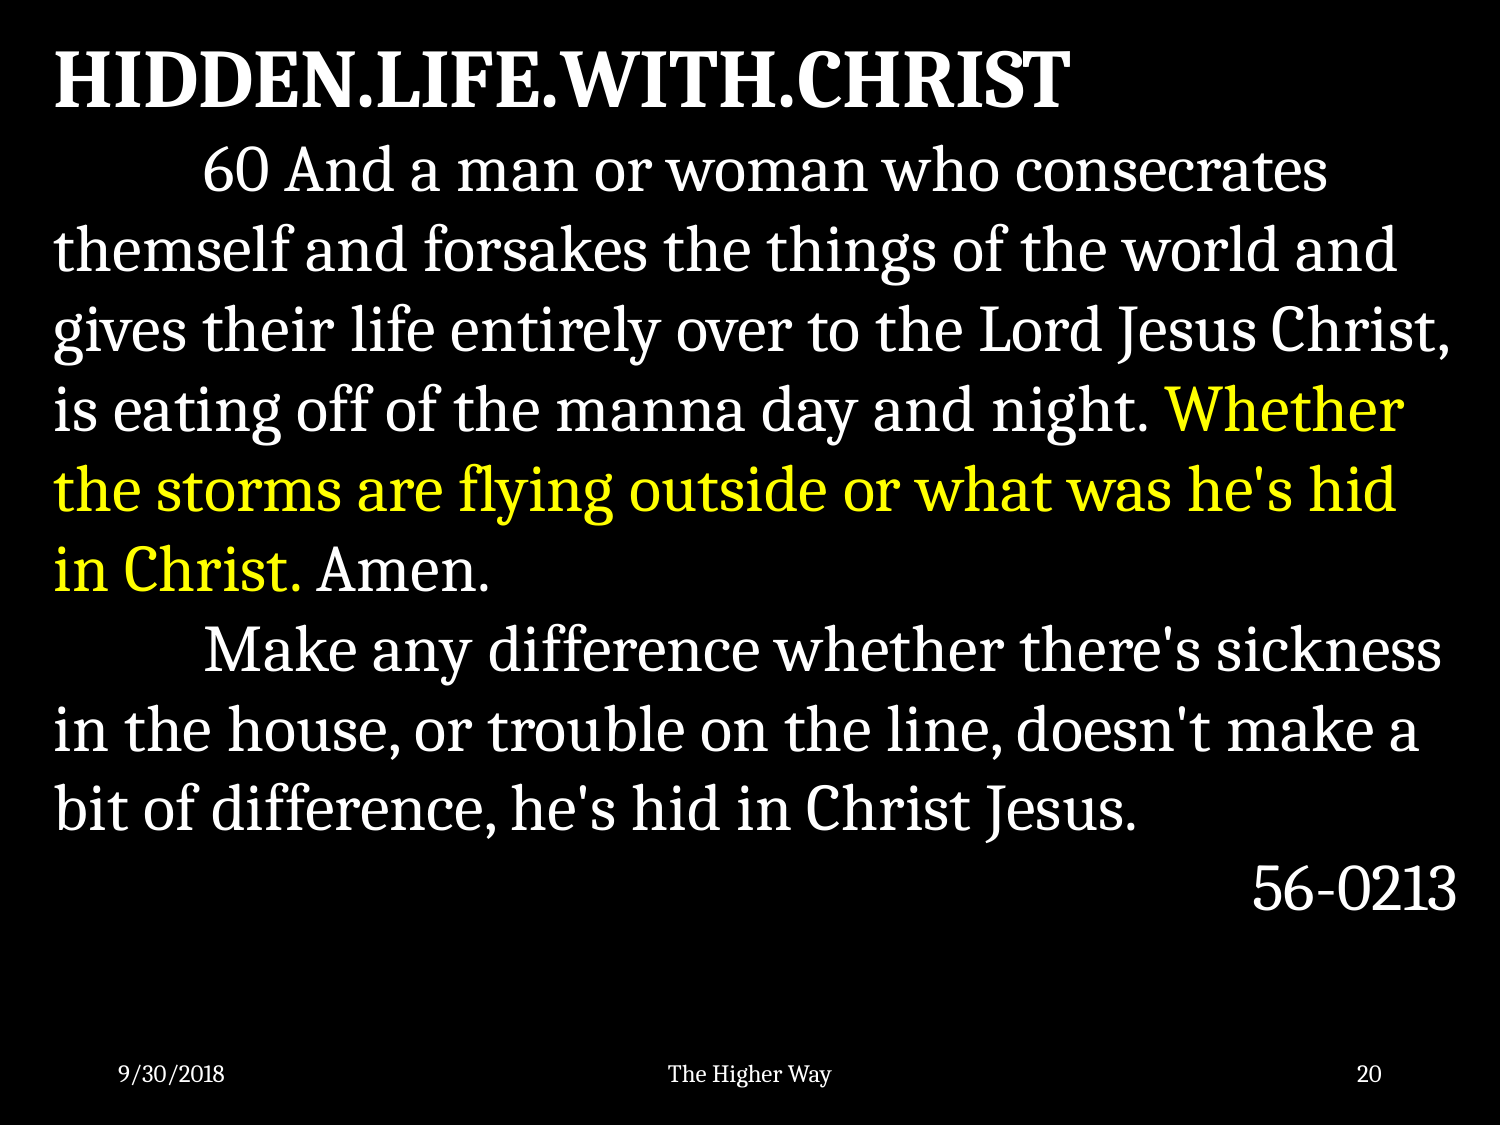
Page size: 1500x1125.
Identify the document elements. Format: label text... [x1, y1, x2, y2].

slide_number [103, 1042, 441, 1103]
footer The Higher Way [496, 1042, 1004, 1103]
text_box HIDDEN.LIFE.WITH.CHRIST 60 And a man or woman who consecrates themself and forsakes the things of the world and gives their life entirely over to the Lord Jesus Christ, is eating off of the manna day and night. Whether the storms are flying outside or what was he's hid in Christ. Amen. Make any difference whether there's sickness in the house, or trouble on the line, doesn't make a bit of difference, he's hid in Christ Jesus. 56-0213 [39, 17, 1473, 932]
slide_number 20 [1059, 1042, 1397, 1103]
